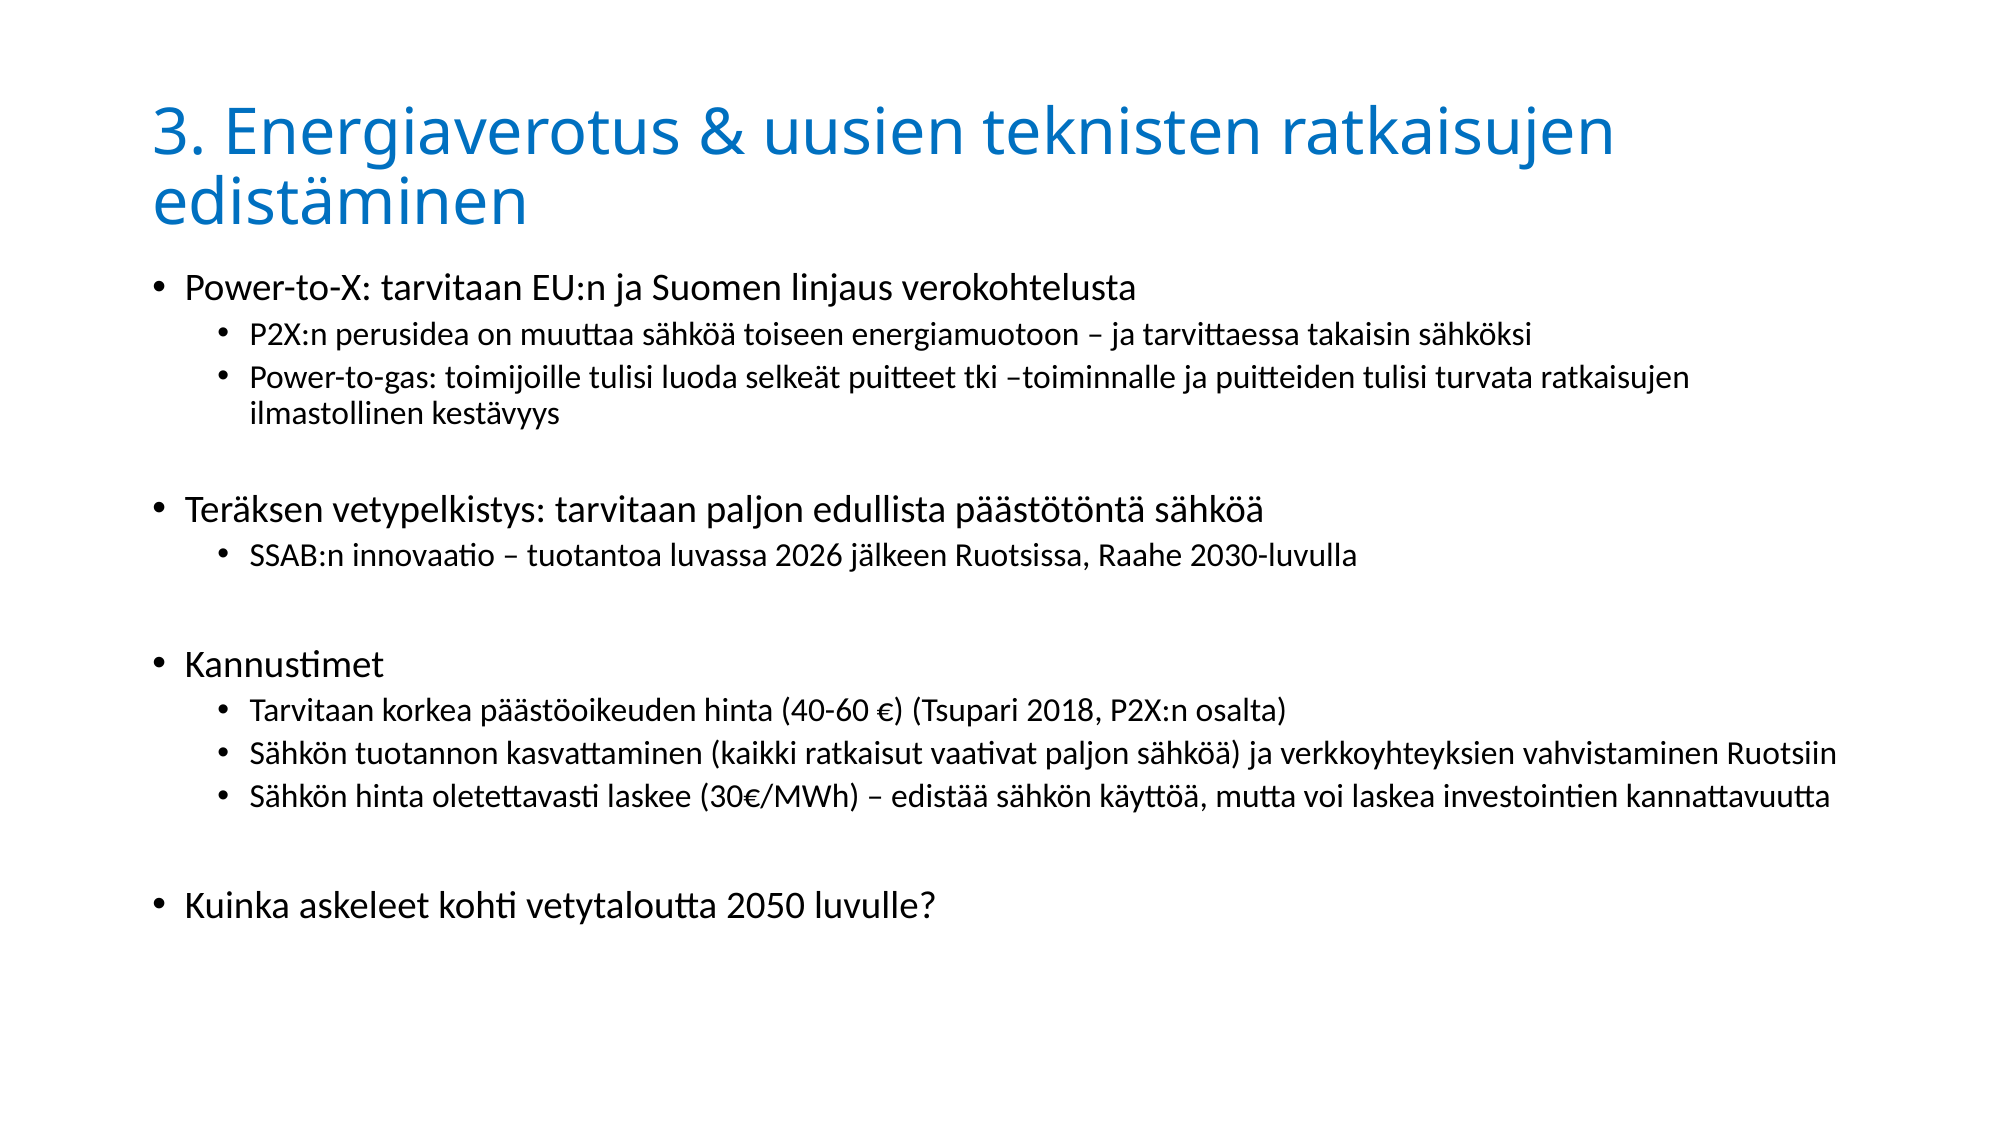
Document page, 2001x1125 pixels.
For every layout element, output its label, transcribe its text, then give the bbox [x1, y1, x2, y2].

list Power-to-X: tarvitaan EU:n ja Suomen linjaus verokohtelusta P2X:n perusidea on muuttaa sähköä toiseen energiamuotoon – ja tarvittaessa takaisin sähköksi Power-to-gas: toimijoille tulisi luoda selkeät puitteet tki –toiminnalle ja puitteiden tulisi turvata ratkaisujen ilmastollinen kestävyys Teräksen vetypelkistys: tarvitaan paljon edullista päästötöntä sähköä SSAB:n innovaatio – tuotantoa luvassa 2026 jälkeen Ruotsissa, Raahe 2030-luvulla Kannustimet Tarvitaan korkea päästöoikeuden hinta (40-60 €) (Tsupari 2018, P2X:n osalta) Sähkön tuotannon kasvattaminen (kaikki ratkaisut vaativat paljon sähköä) ja verkkoyhteyksien vahvistaminen Ruotsiin Sähkön hinta oletettavasti laskee (30€/MWh) – edistää sähkön käyttöä, mutta voi laskea investointien kannattavuutta Kuinka askeleet kohti vetytaloutta 2050 luvulle? [137, 259, 1863, 1014]
title 3. Energiaverotus & uusien teknisten ratkaisujen edistäminen [137, 59, 1863, 259]
